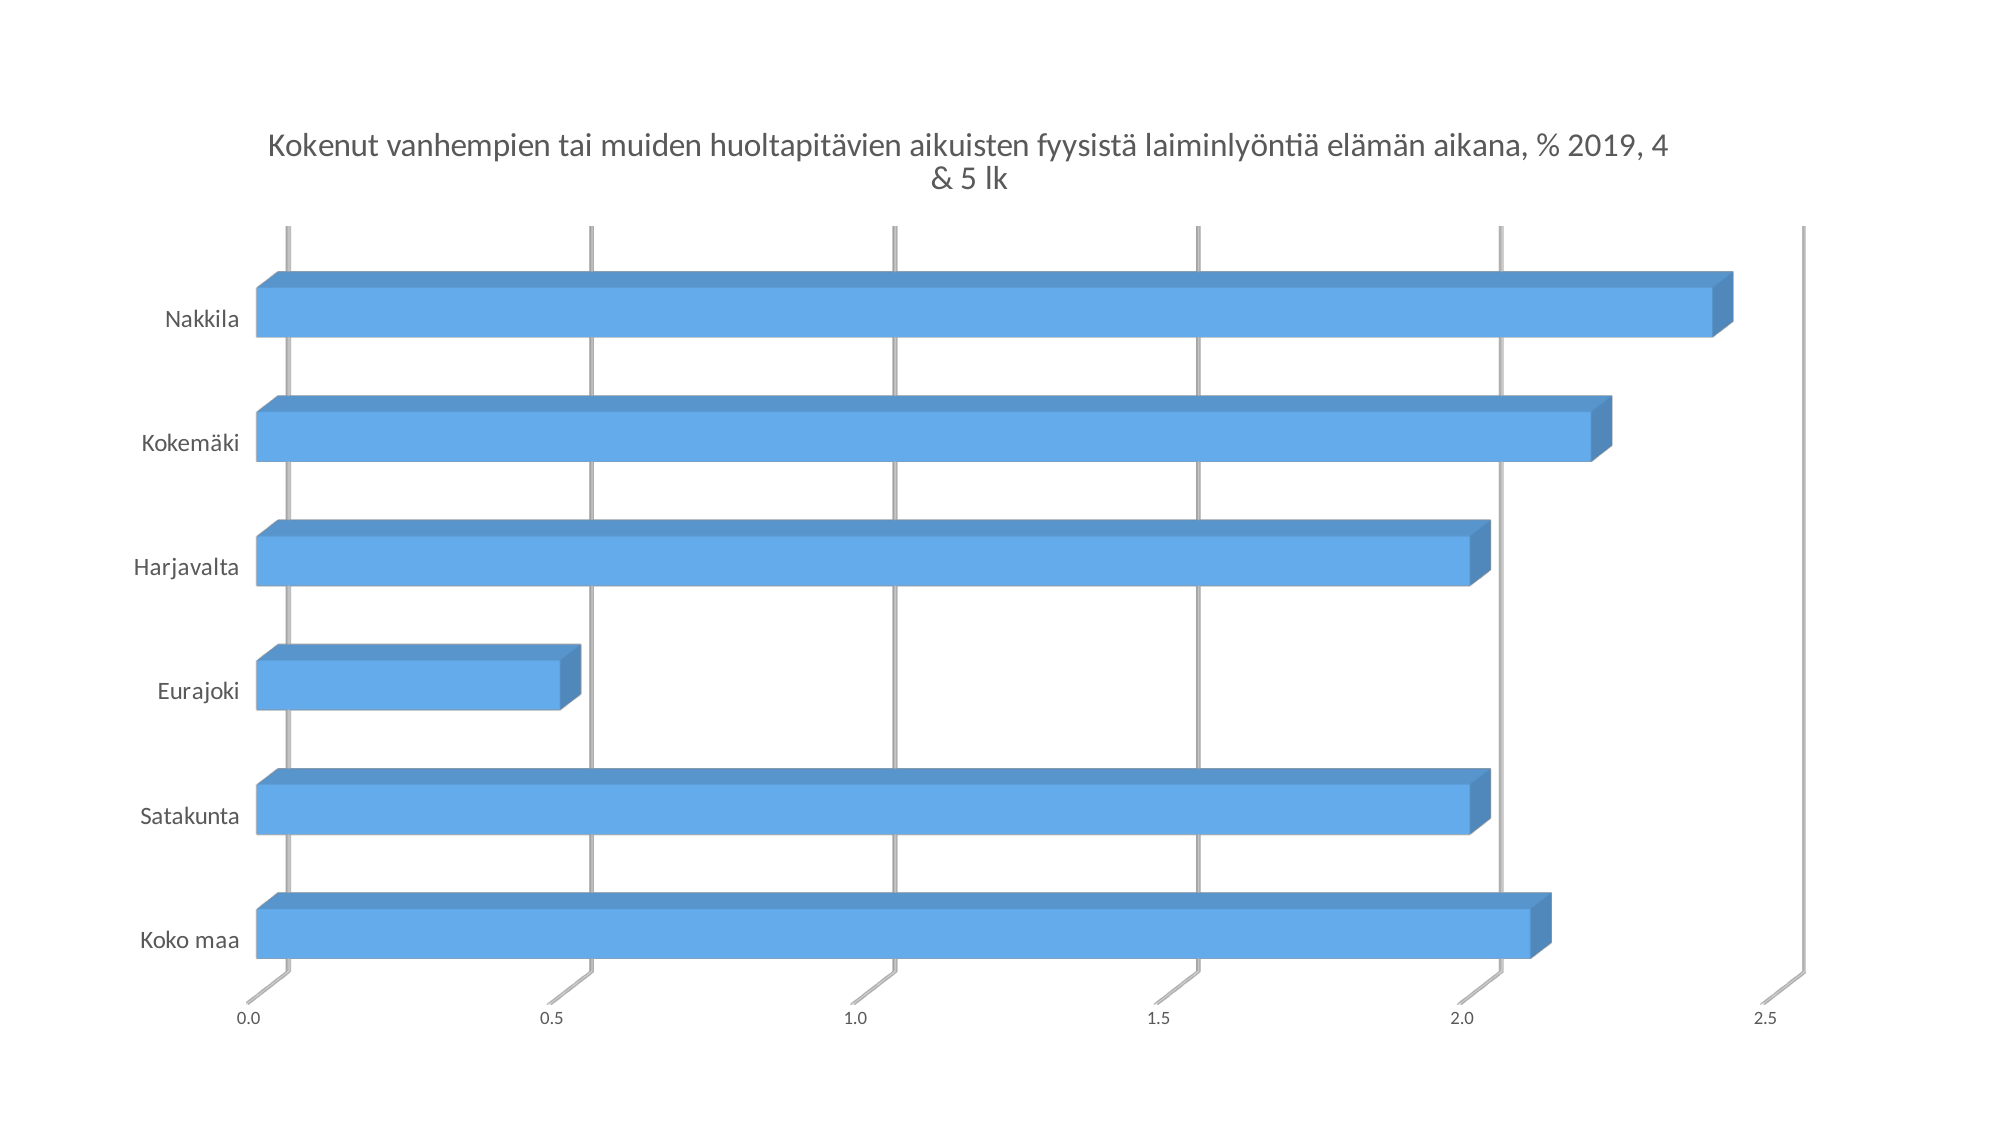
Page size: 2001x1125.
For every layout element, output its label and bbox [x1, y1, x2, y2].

chart [76, 94, 1863, 1048]
